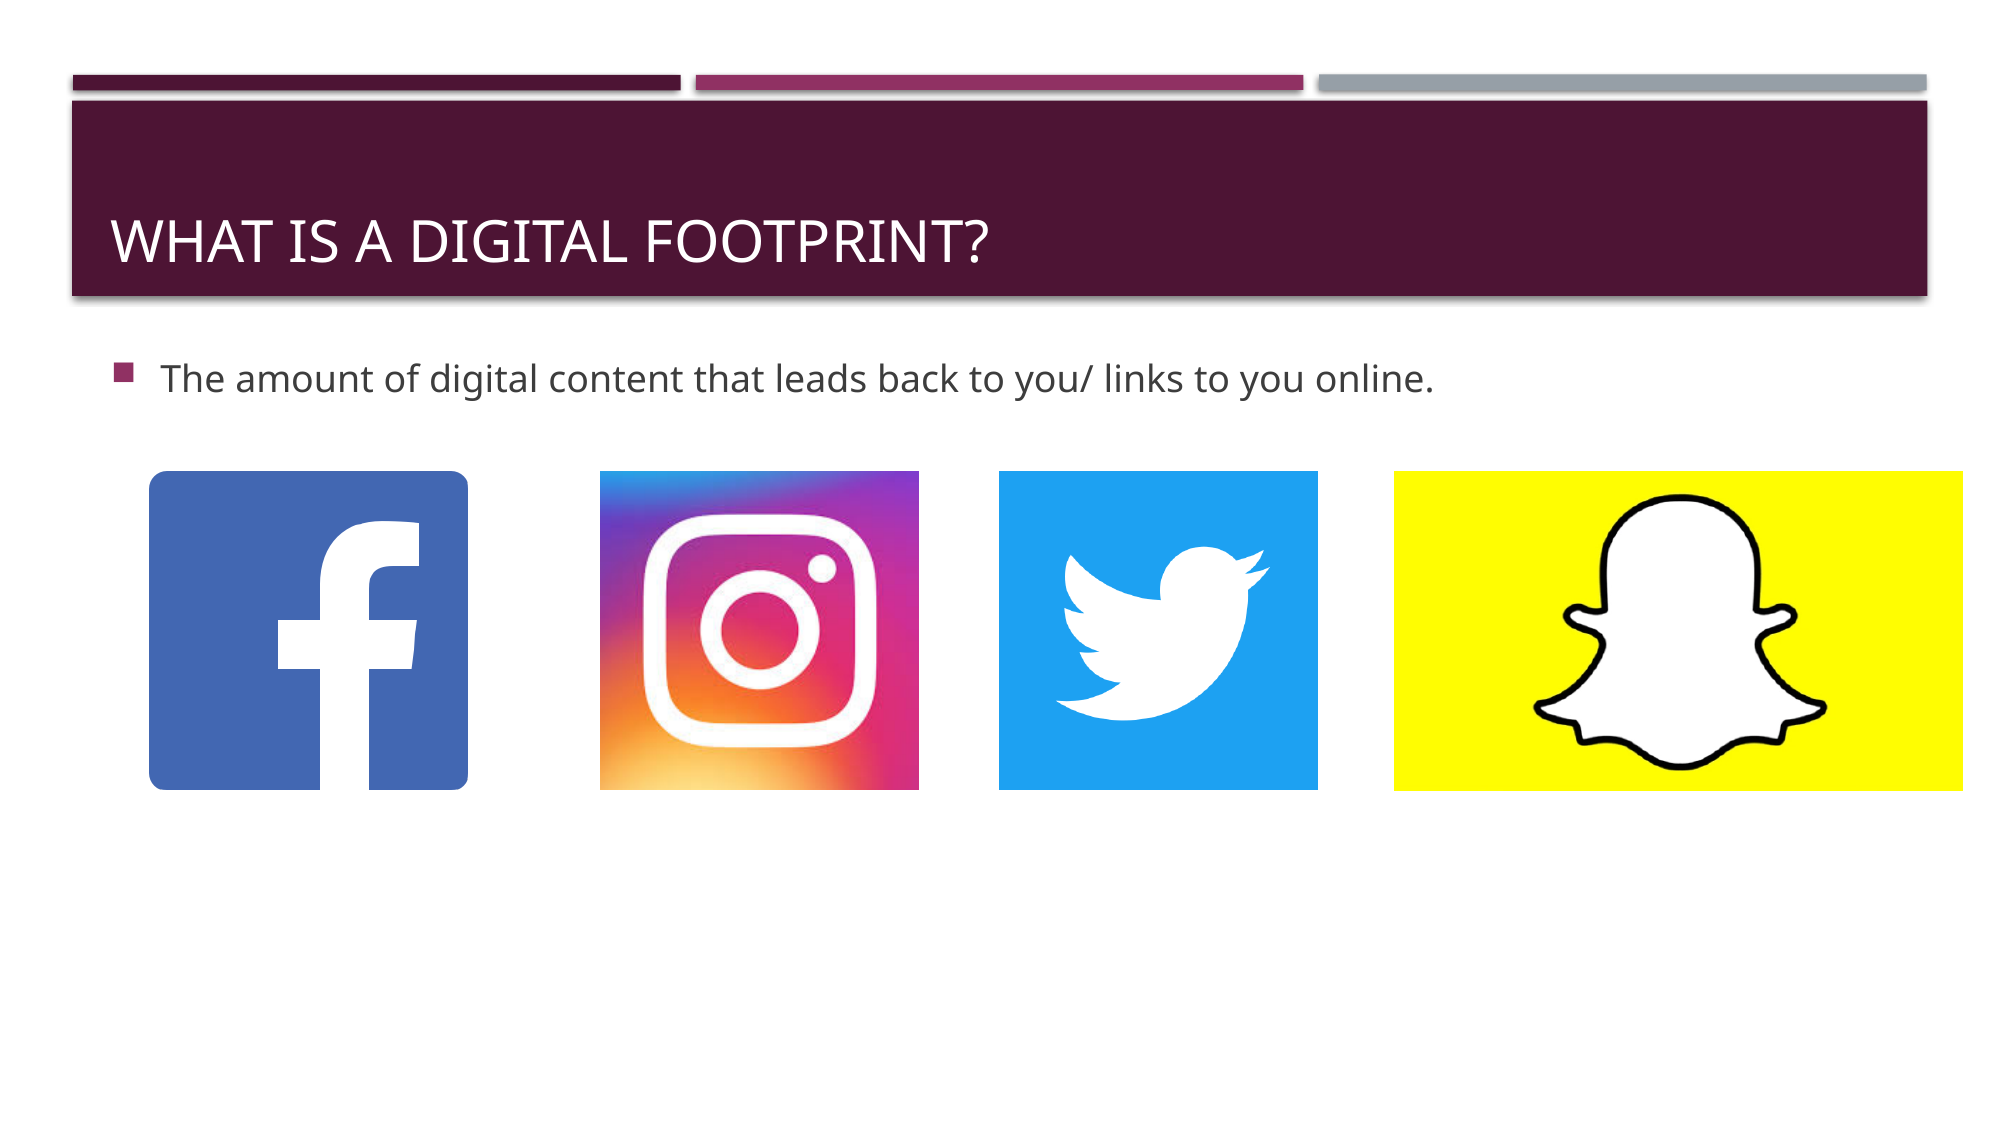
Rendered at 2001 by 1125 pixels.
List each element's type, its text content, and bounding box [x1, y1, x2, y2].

picture [999, 471, 1319, 791]
title What is a Digital footprint? [95, 115, 1905, 282]
picture [599, 471, 919, 791]
picture [1394, 471, 1963, 792]
picture [148, 471, 468, 791]
list The amount of digital content that leads back to you/ links to you online. [95, 347, 1905, 472]
